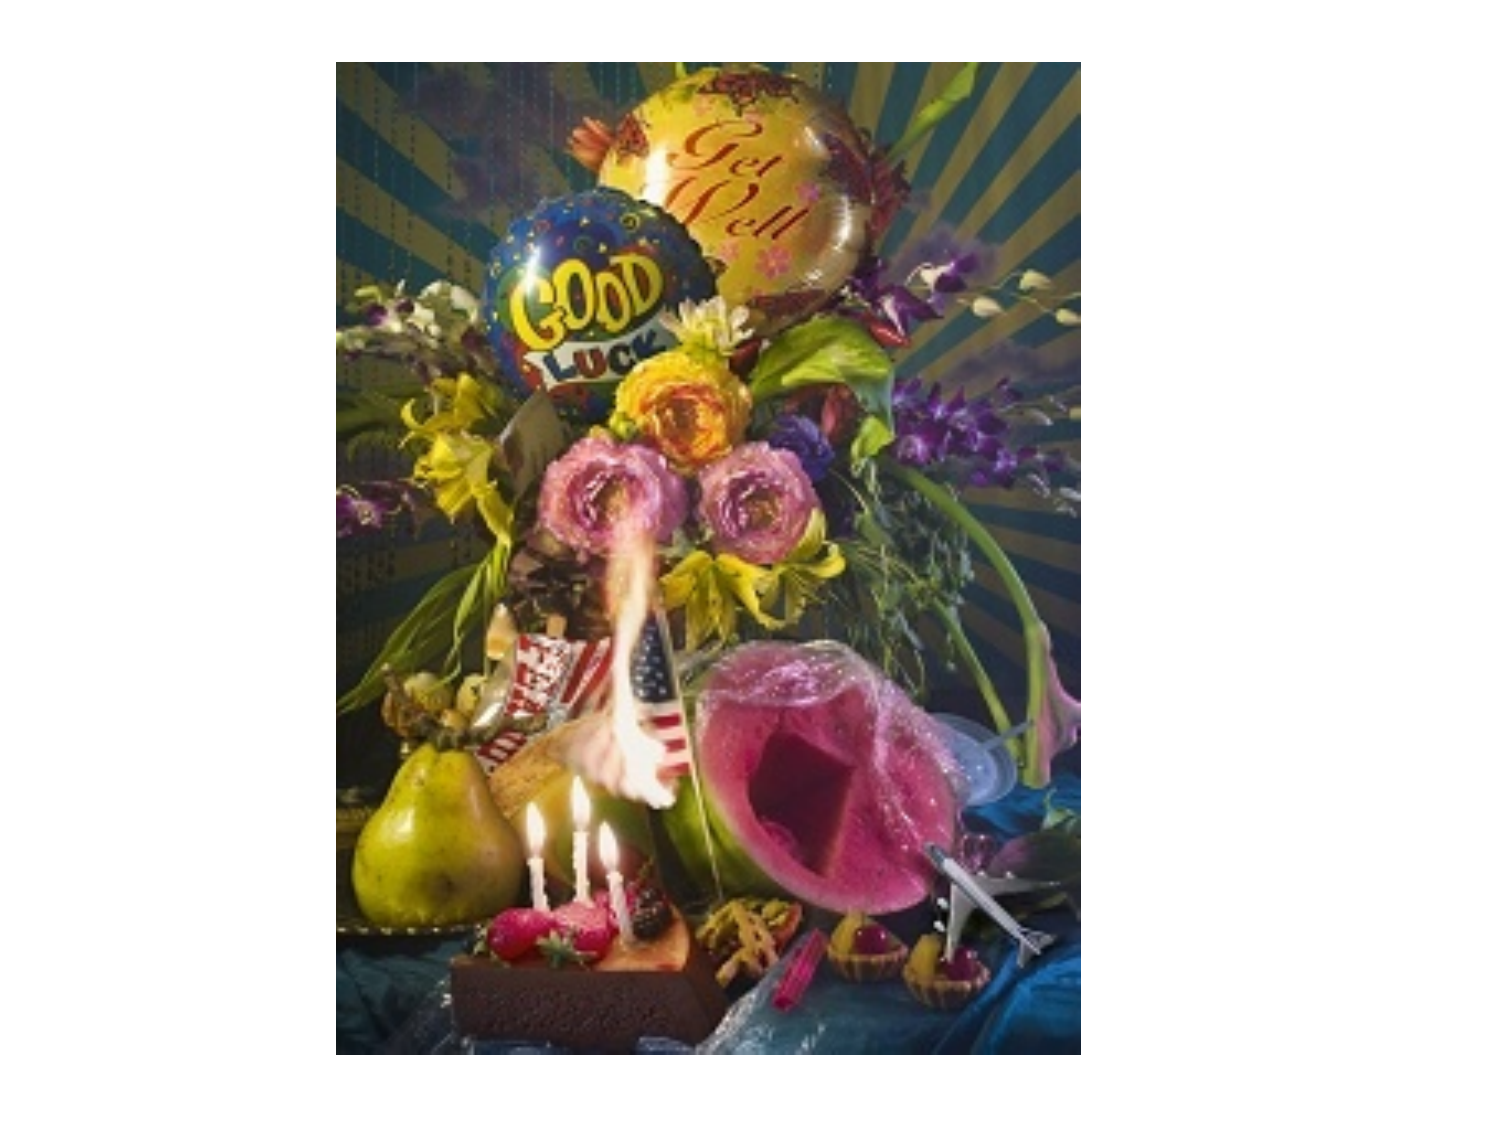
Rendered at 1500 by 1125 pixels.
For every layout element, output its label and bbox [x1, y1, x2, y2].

picture [336, 62, 1081, 1056]
